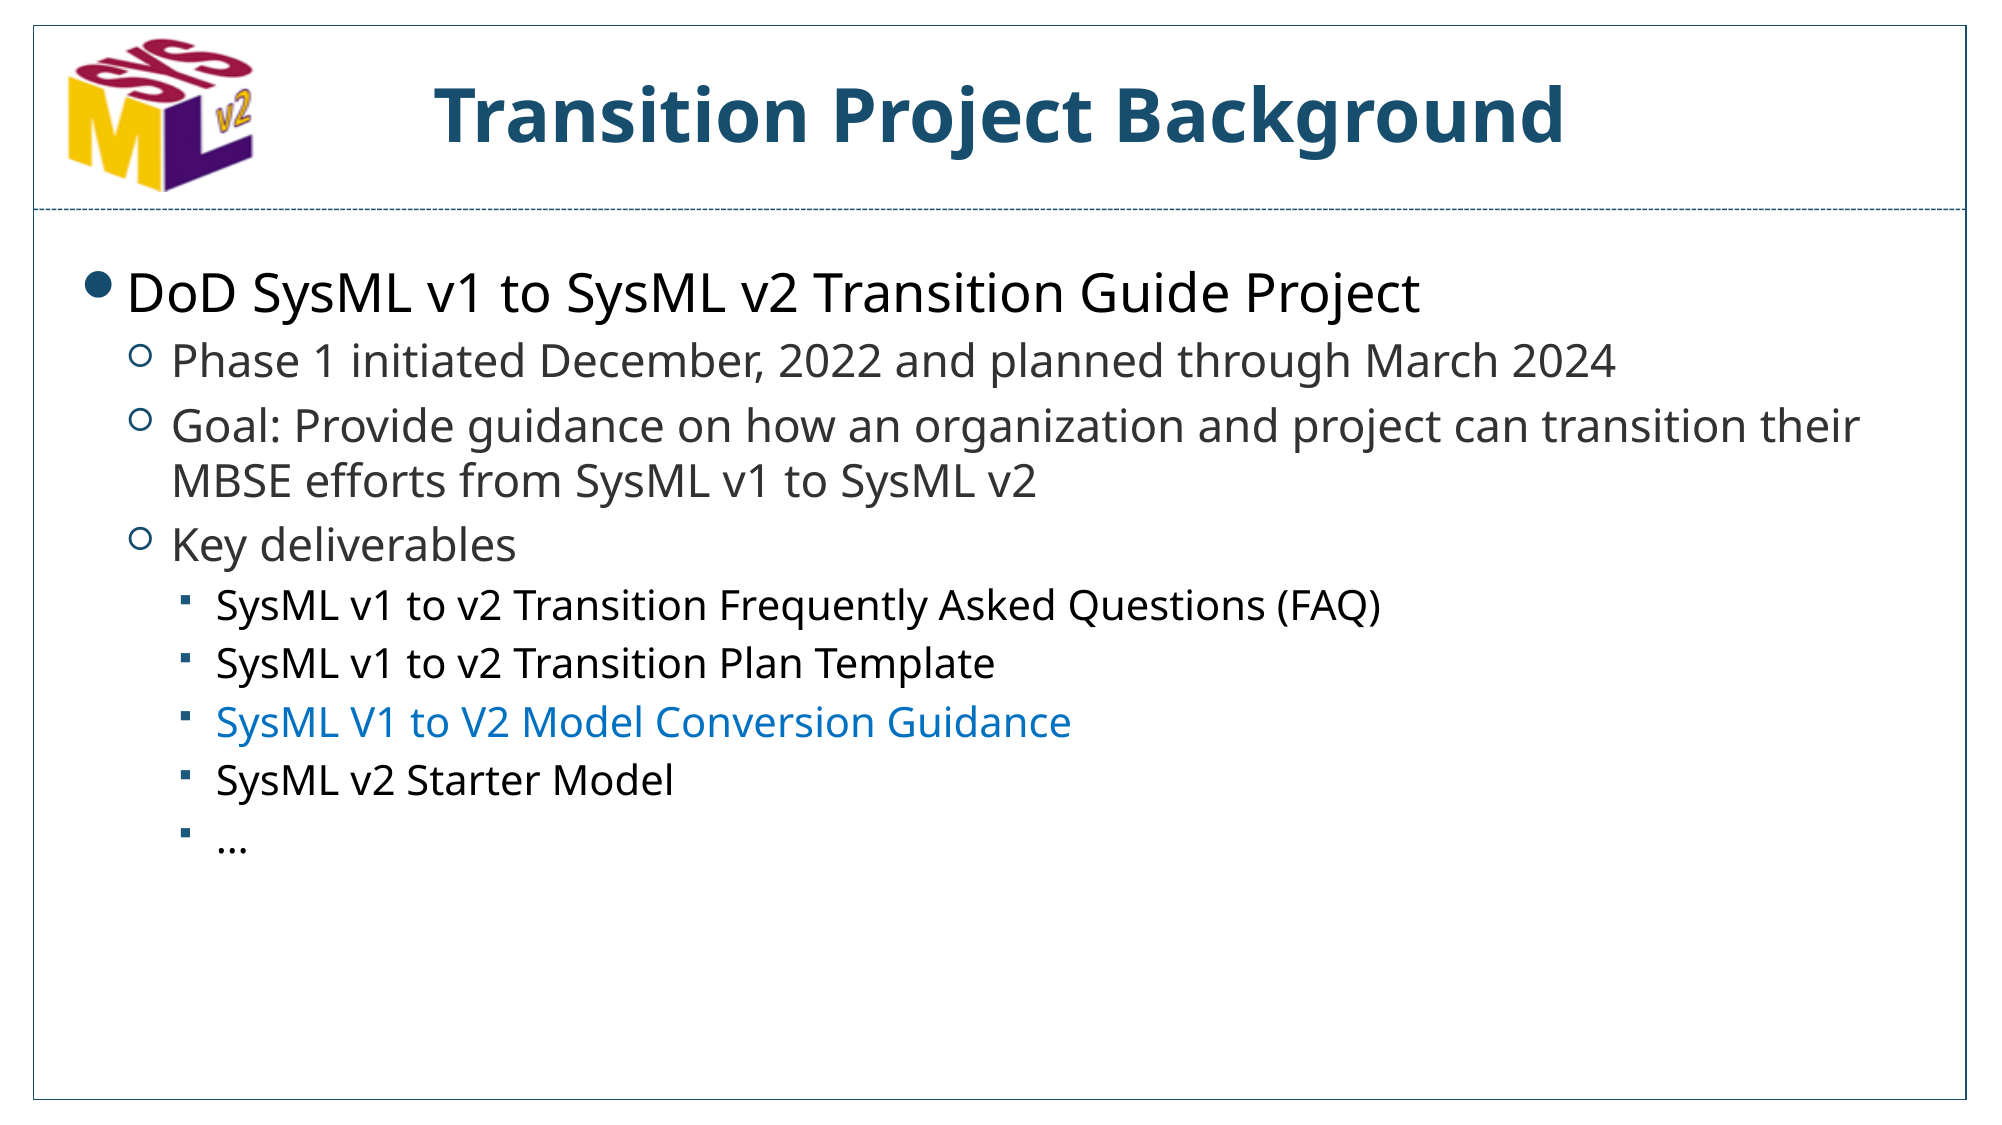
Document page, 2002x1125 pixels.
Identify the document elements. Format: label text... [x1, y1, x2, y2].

list DoD SysML v1 to SysML v2 Transition Guide Project Phase 1 initiated December, 2022 and planned through March 2024 Goal: Provide guidance on how an organization and project can transition their MBSE efforts from SysML v1 to SysML v2 Key deliverables SysML v1 to v2 Transition Frequently Asked Questions (FAQ) SysML v1 to v2 Transition Plan Template SysML V1 to V2 Model Conversion Guidance SysML v2 Starter Model … [66, 250, 1927, 870]
footer Copyright © 2019-2023 by Sanford Friedenthal [627, 1045, 1374, 1105]
picture [65, 37, 279, 192]
title Transition Project Background [66, 50, 1935, 175]
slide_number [1300, 1049, 1967, 1110]
